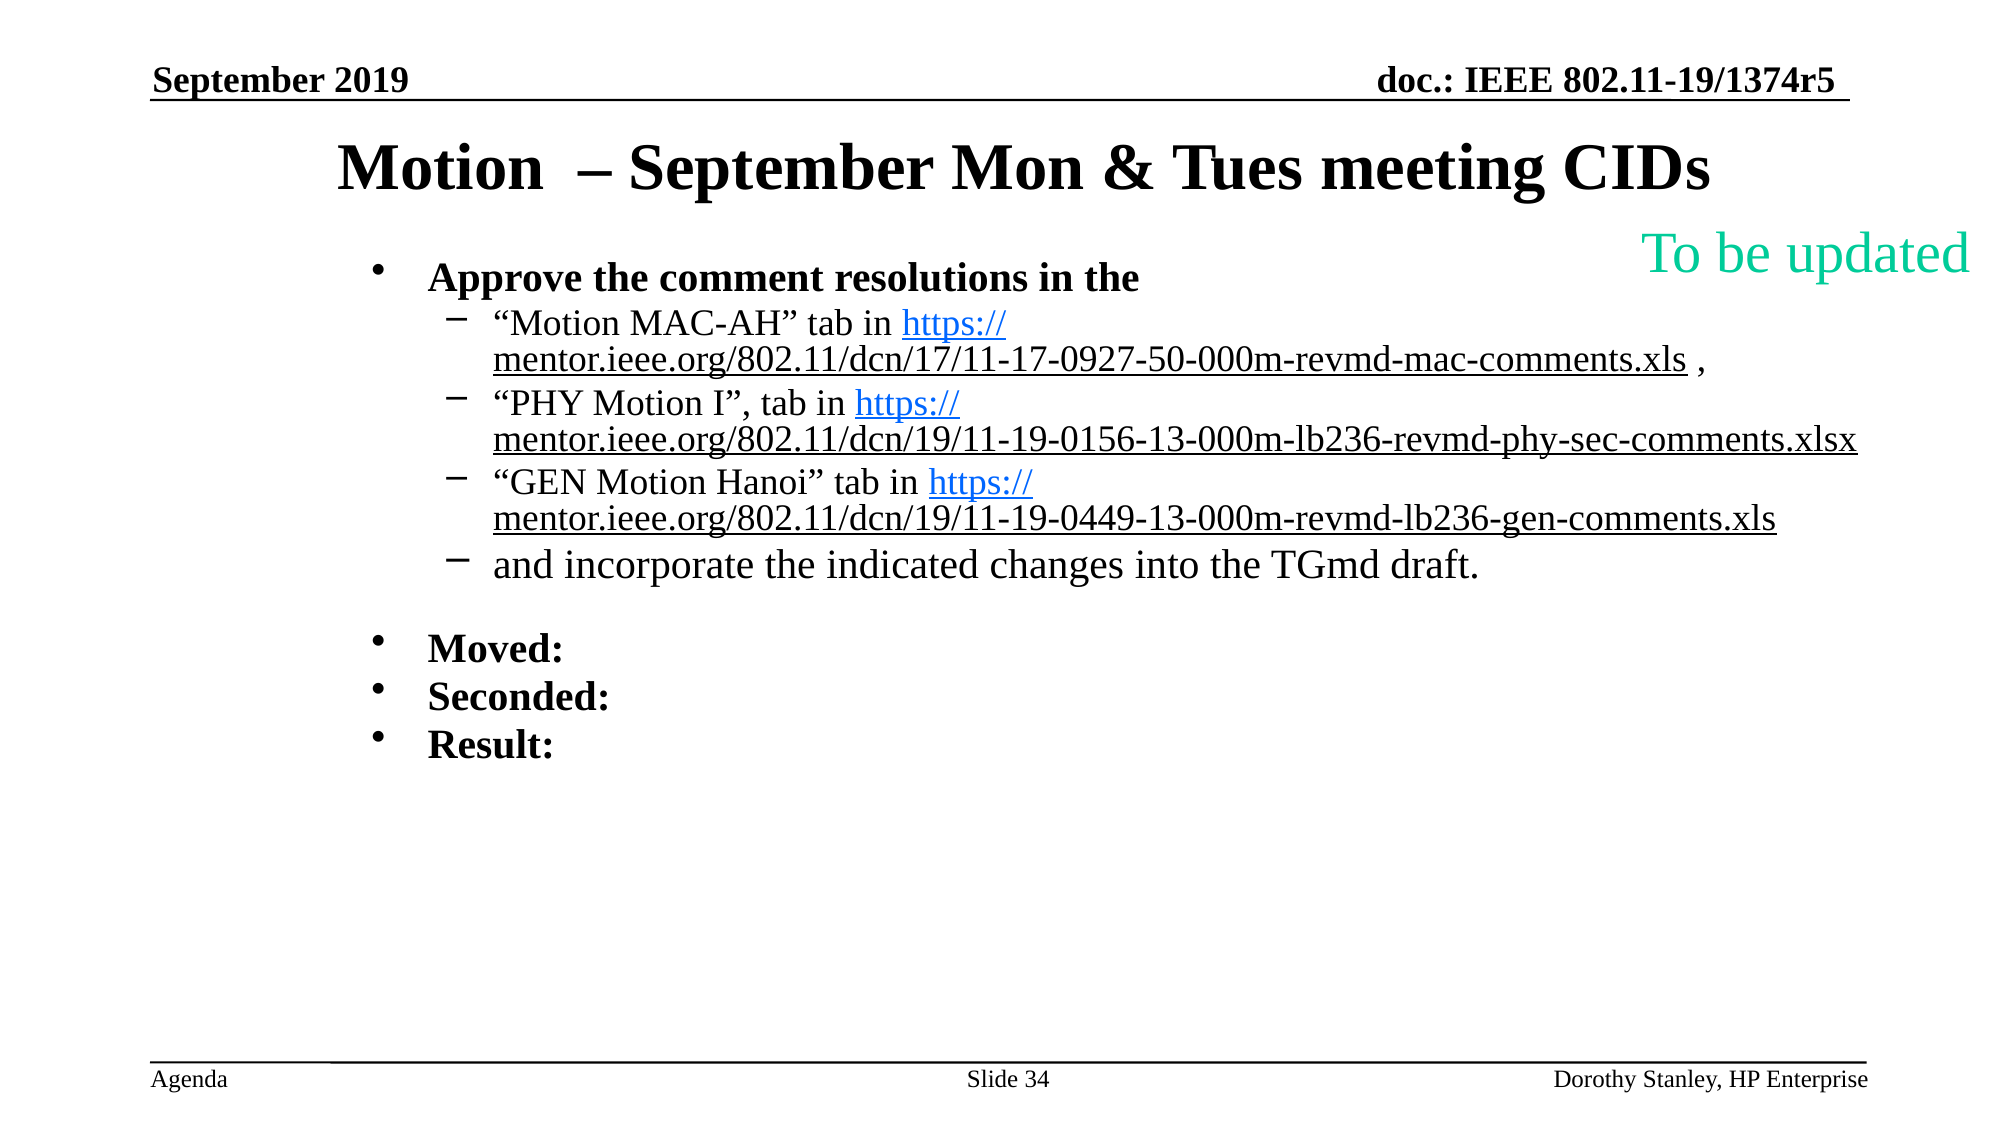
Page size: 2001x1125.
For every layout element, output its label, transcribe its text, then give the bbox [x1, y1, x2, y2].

footer Dorothy Stanley, HP Enterprise [1549, 1062, 1869, 1093]
slide_number Slide 34 [966, 1062, 1051, 1093]
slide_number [152, 54, 567, 100]
list Approve the comment resolutions in the “Motion MAC-AH” tab in https://mentor.ieee.org/802.11/dcn/17/11-17-0927-50-000m-revmd-mac-comments.xls , “PHY Motion I”, tab in https://mentor.ieee.org/802.11/dcn/19/11-19-0156-13-000m-lb236-revmd-phy-sec-comments.xlsx “GEN Motion Hanoi” tab in https://mentor.ieee.org/802.11/dcn/19/11-19-0449-13-000m-revmd-lb236-gen-comments.xls and incorporate the indicated changes into the TGmd draft. Moved: Seconded: Result: [356, 251, 1911, 1002]
title Motion – September Mon & Tues meeting CIDs [200, 75, 1850, 250]
text_box To be updated [1626, 206, 1987, 292]
